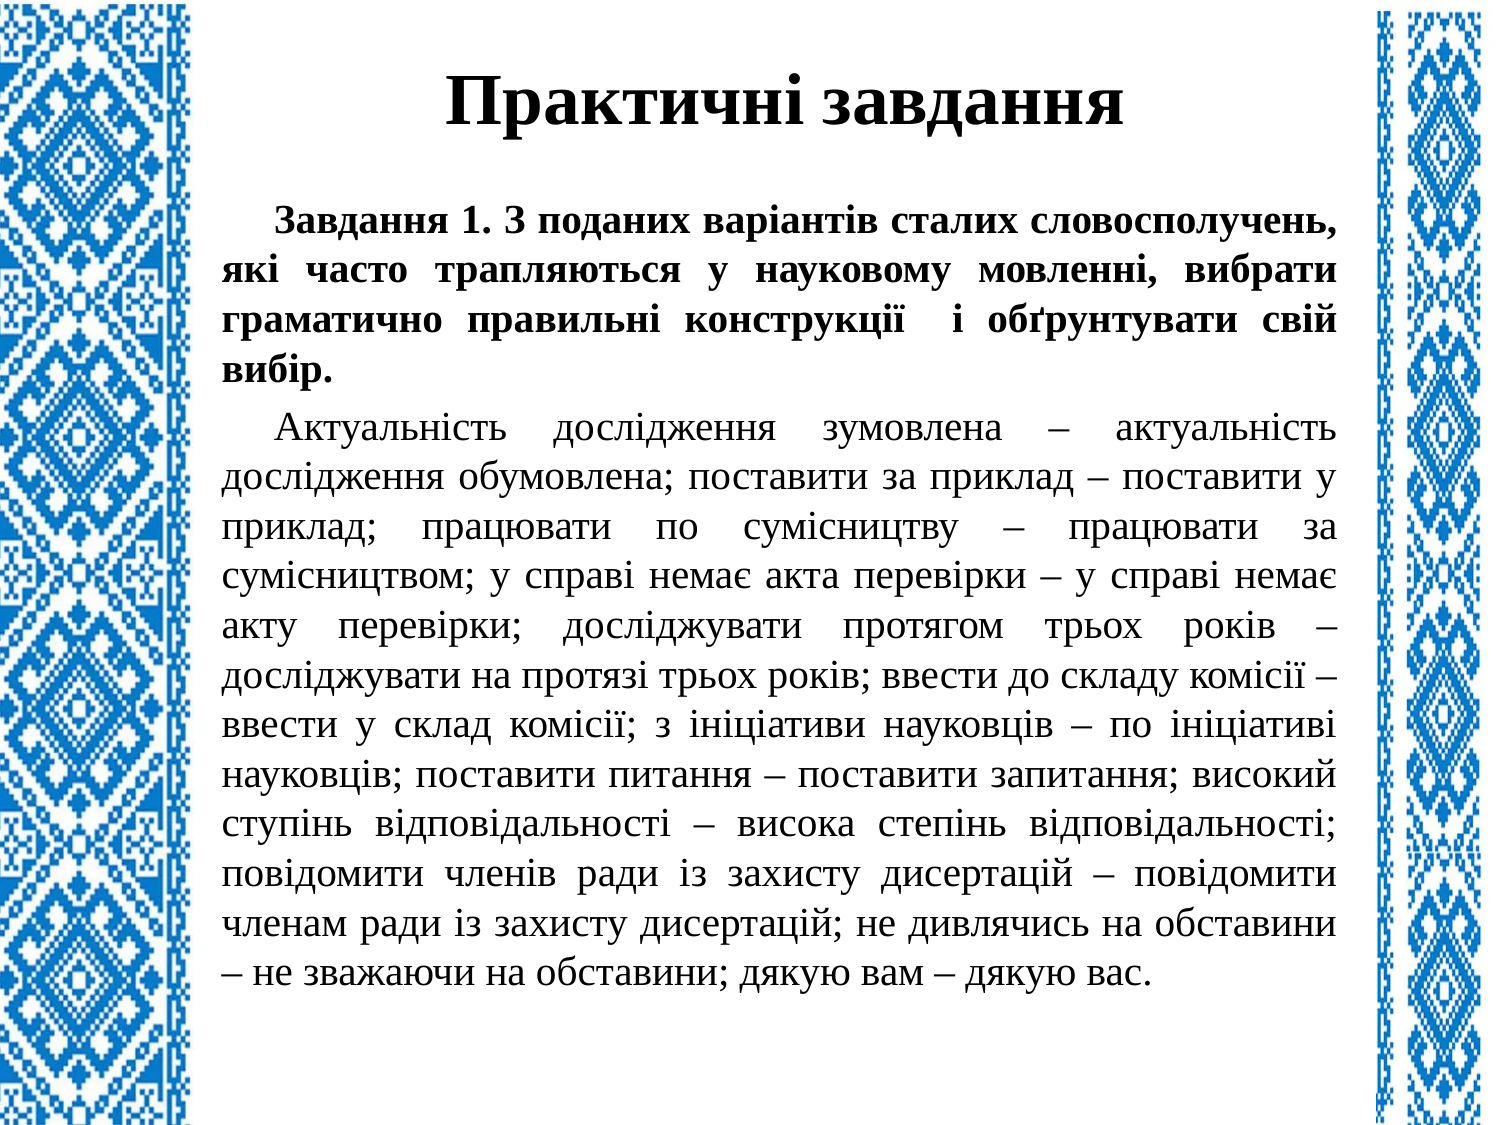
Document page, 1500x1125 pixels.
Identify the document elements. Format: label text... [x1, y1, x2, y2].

list Завдання 1. З поданих варіантів сталих словосполучень, які часто трапляються у науковому мовленні, вибрати граматично правильні конструкції і обґрунтувати свій вибір. Актуальність дослідження зумовлена – актуальність дослідження обумовлена; поставити за приклад – поставити у приклад; працювати по сумісництву – працювати за сумісництвом; у справі немає акта перевірки – у справі немає акту перевірки; досліджувати протягом трьох років – досліджувати на протязі трьох років; ввести до складу комісії – ввести у склад комісії; з ініціативи науковців – по ініціативі науковців; поставити питання – поставити запитання; високий ступінь відповідальності – висока степінь відповідальності; повідомити членів ради із захисту дисертацій – повідомити членам ради із захисту дисертацій; не дивлячись на обставини – не зважаючи на обставини; дякую вам – дякую вас. [206, 184, 1353, 1049]
picture [1375, 0, 1500, 1125]
picture [0, 0, 195, 1125]
title Практичні завдання [230, 42, 1341, 147]
